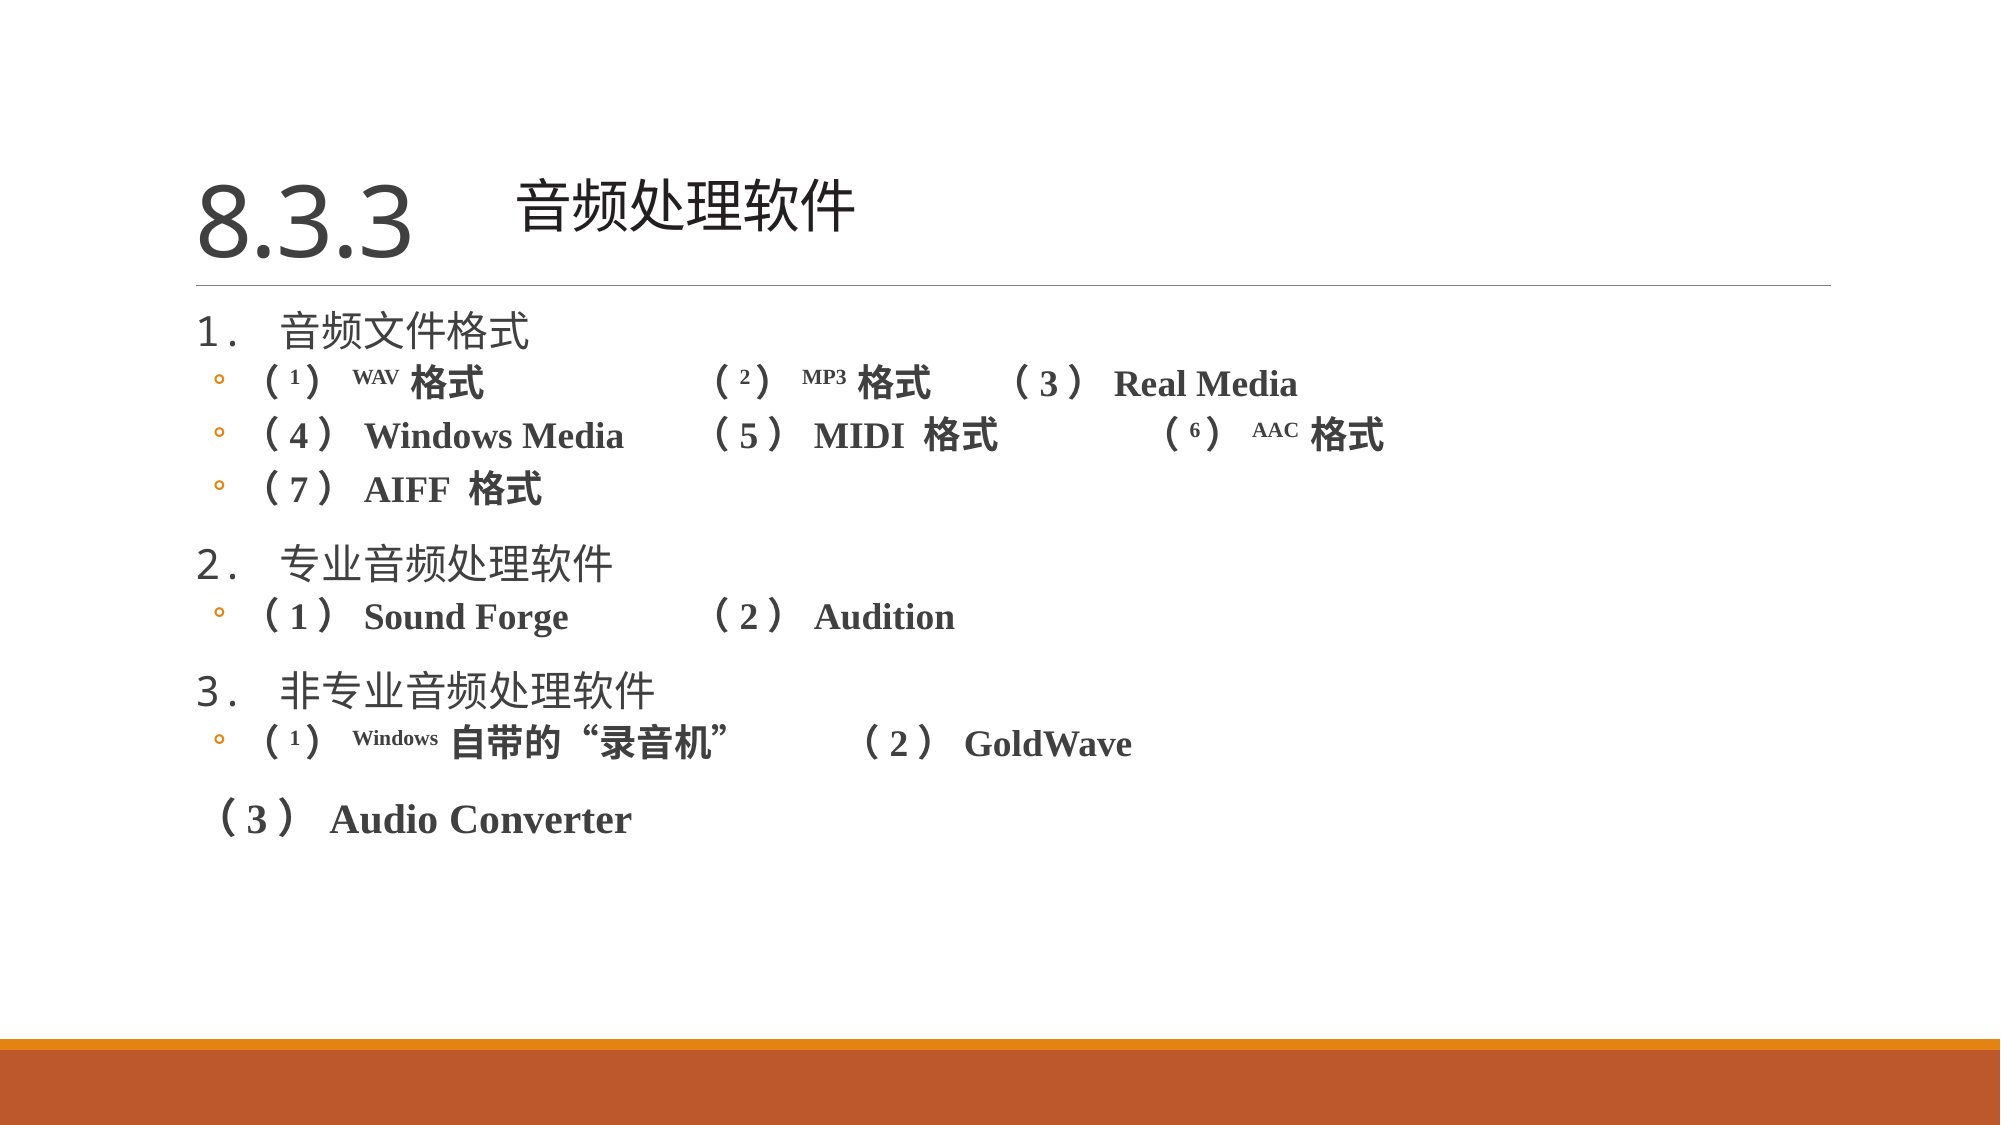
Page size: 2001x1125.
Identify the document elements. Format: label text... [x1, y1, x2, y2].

list 1. 音频文件格式 （1）WAV 格式 （2）MP3 格式 （3）Real Media （4）Windows Media （5）MIDI 格式 （6）AAC 格式 （7）AIFF 格式 2. 专业音频处理软件 （1）Sound Forge （2）Audition 3. 非专业音频处理软件 （1）Windows 自带的“录音机” （2）GoldWave （3）Audio Converter [180, 302, 1830, 1031]
title 8.3.3 音频处理软件 [180, 47, 1830, 285]
